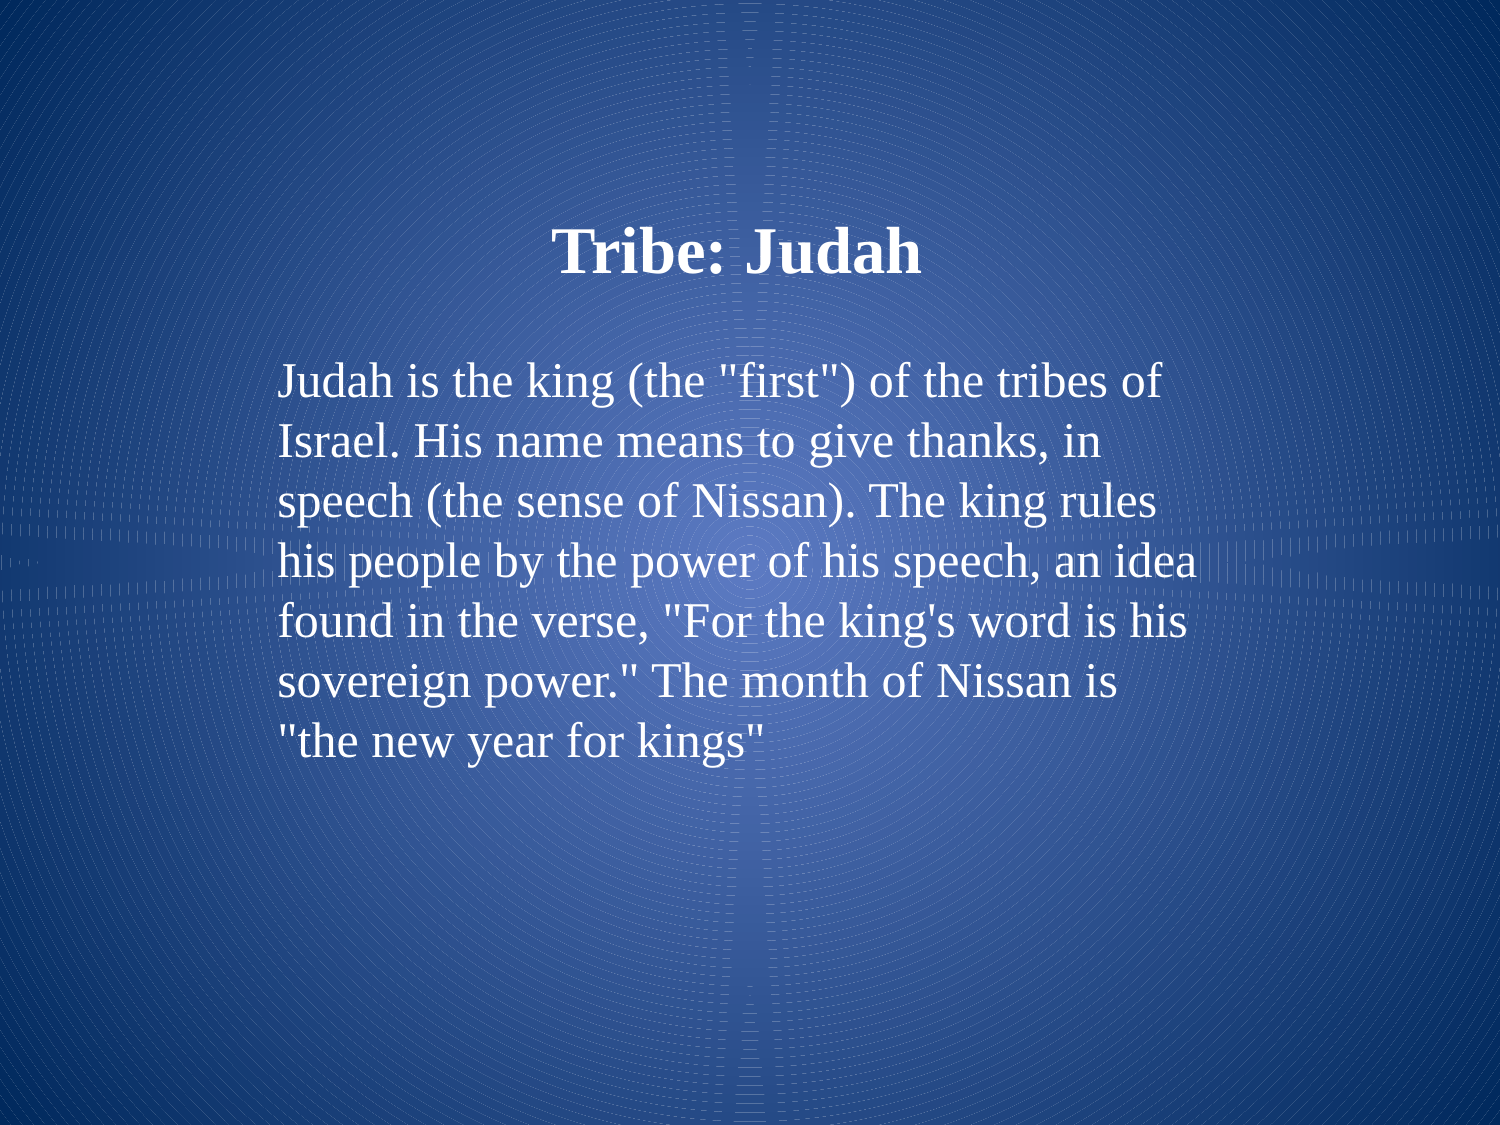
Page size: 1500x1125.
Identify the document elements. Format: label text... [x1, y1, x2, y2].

text_box Tribe: Judah Judah is the king (the "first") of the tribes of Israel. His name means to give thanks, in speech (the sense of Nissan). The king rules his people by the power of his speech, an idea found in the verse, "For the king's word is his sovereign power." The month of Nissan is "the new year for kings" [262, 199, 1213, 775]
